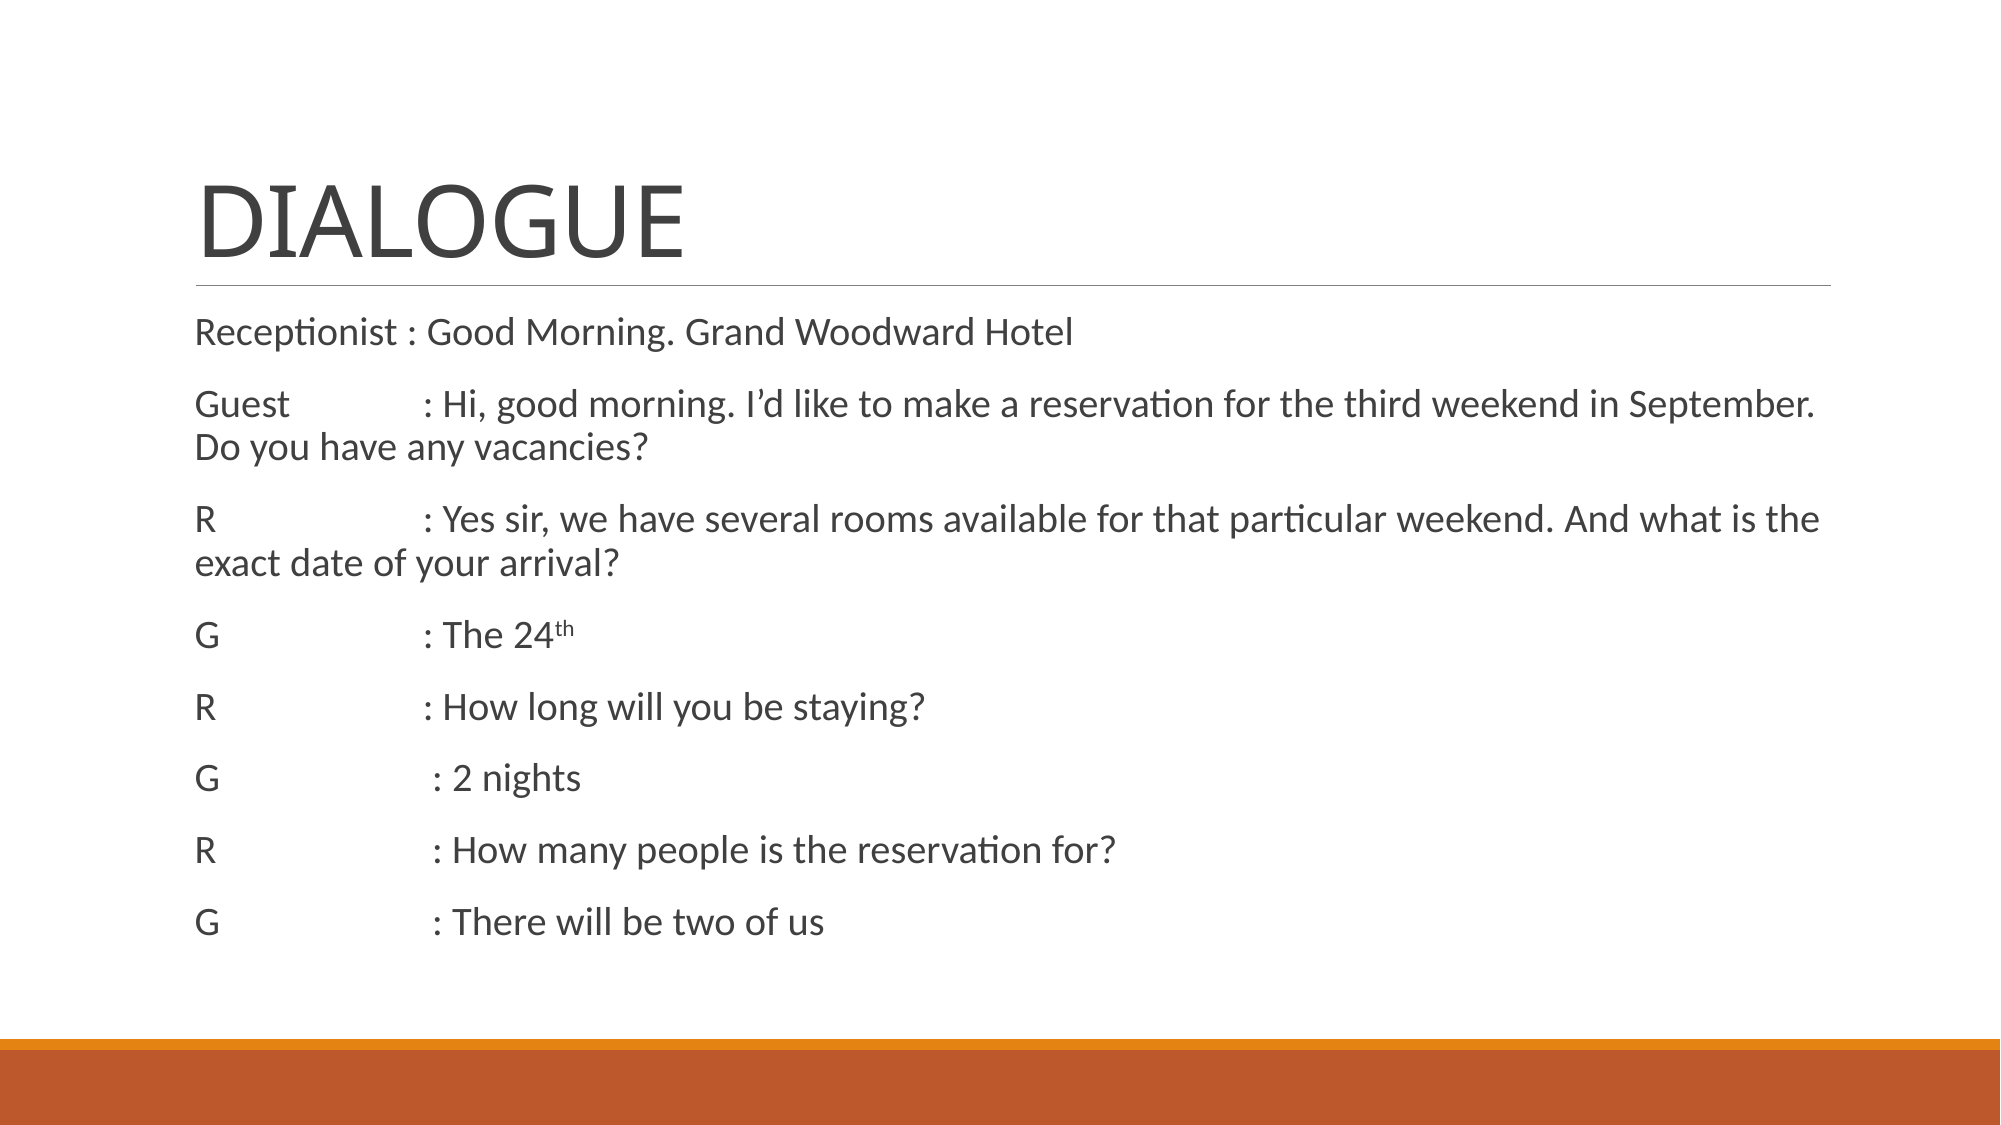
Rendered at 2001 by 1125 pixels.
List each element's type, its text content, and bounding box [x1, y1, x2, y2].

title DIALOGUE [180, 47, 1830, 285]
list Receptionist : Good Morning. Grand Woodward Hotel Guest : Hi, good morning. I’d like to make a reservation for the third weekend in September. Do you have any vacancies? R : Yes sir, we have several rooms available for that particular weekend. And what is the exact date of your arrival? G : The 24th R : How long will you be staying? G : 2 nights R : How many people is the reservation for? G : There will be two of us [180, 302, 1830, 963]
